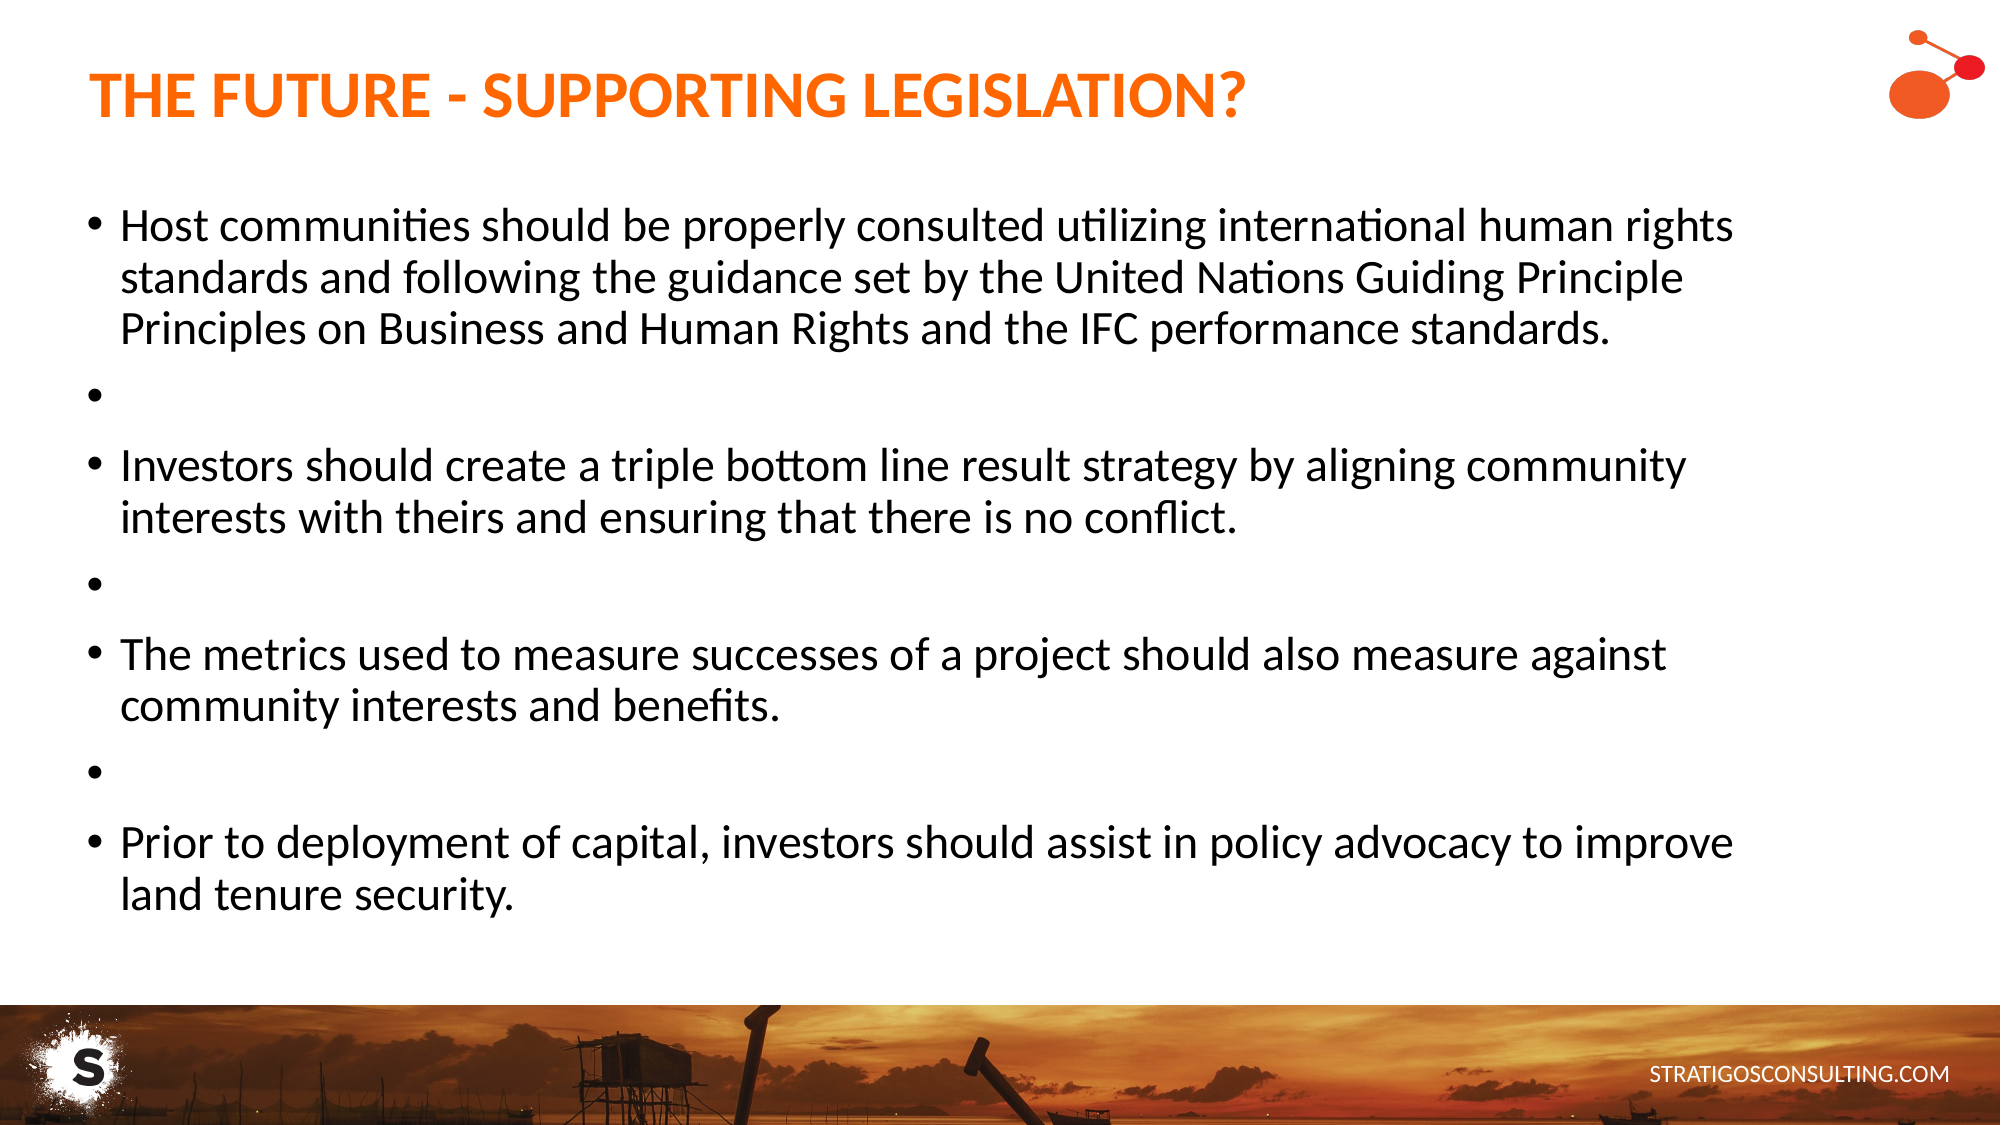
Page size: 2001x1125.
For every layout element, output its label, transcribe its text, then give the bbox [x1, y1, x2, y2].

list Host communities should be properly consulted utilizing international human rights standards and following the guidance set by the United Nations Guiding Principle Principles on Business and Human Rights and the IFC performance standards. Investors should create a triple bottom line result strategy by aligning community interests with theirs and ensuring that there is no conflict. The metrics used to measure successes of a project should also measure against community interests and benefits. Prior to deployment of capital, investors should assist in policy advocacy to improve land tenure security. [71, 192, 1845, 944]
picture [0, 987, 2000, 1125]
title THE FUTURE - SUPPORTING LEGISLATION? [74, 28, 1863, 164]
picture [1866, 23, 2000, 158]
